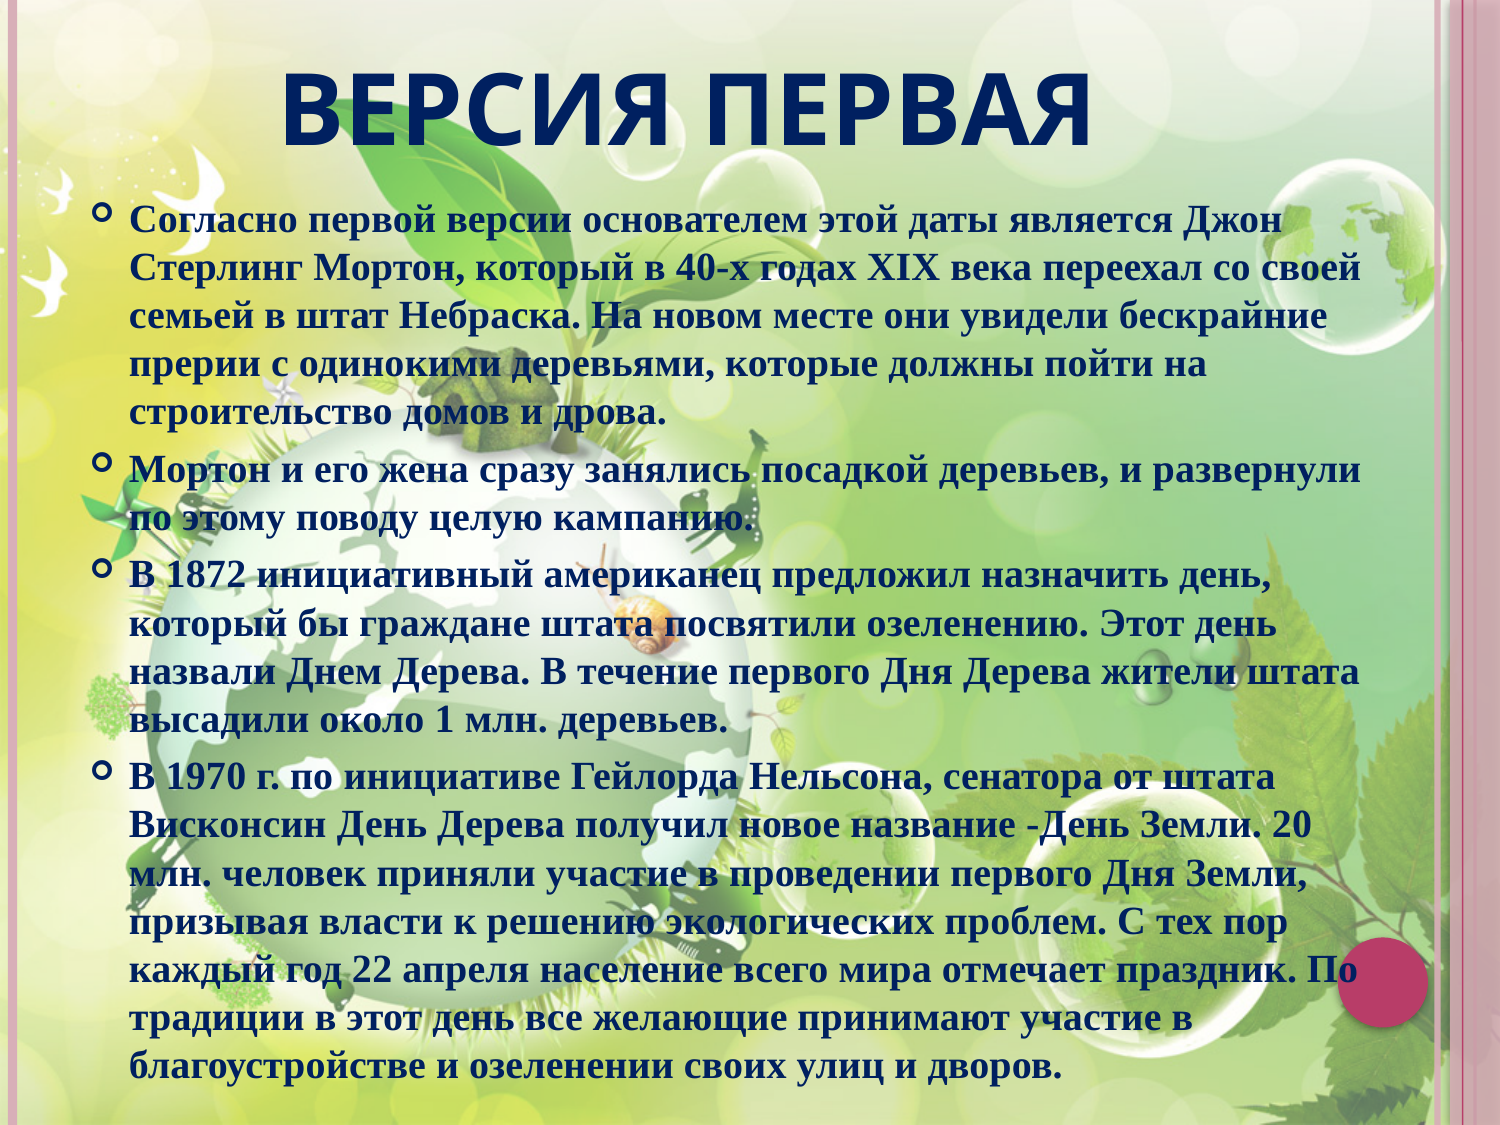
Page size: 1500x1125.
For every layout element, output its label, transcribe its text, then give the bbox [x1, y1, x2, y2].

title Версия первая [75, 45, 1300, 173]
list Согласно первой версии основателем этой даты является Джон Стерлинг Мортон, который в 40-х годах ХІХ века переехал со своей семьей в штат Небраска. На новом месте они увидели бескрайние прерии с одинокими деревьями, которые должны пойти на строительство домов и дрова. Мортон и его жена сразу занялись посадкой деревьев, и развернули по этому поводу целую кампанию. В 1872 инициативный американец предложил назначить день, который бы граждане штата посвятили озеленению. Этот день назвали Днем Дерева. В течение первого Дня Дерева жители штата высадили около 1 млн. деревьев. В 1970 г. по инициативе Гейлорда Нельсона, сенатора от штата Висконсин День Дерева получил новое название -День Земли. 20 млн. человек приняли участие в проведении первого Дня Земли, призывая власти к решению экологических проблем. С тех пор каждый год 22 апреля население всего мира отмечает праздник. По традиции в этот день все желающие принимают участие в благоустройстве и озеленении своих улиц и дворов. [75, 184, 1412, 1106]
